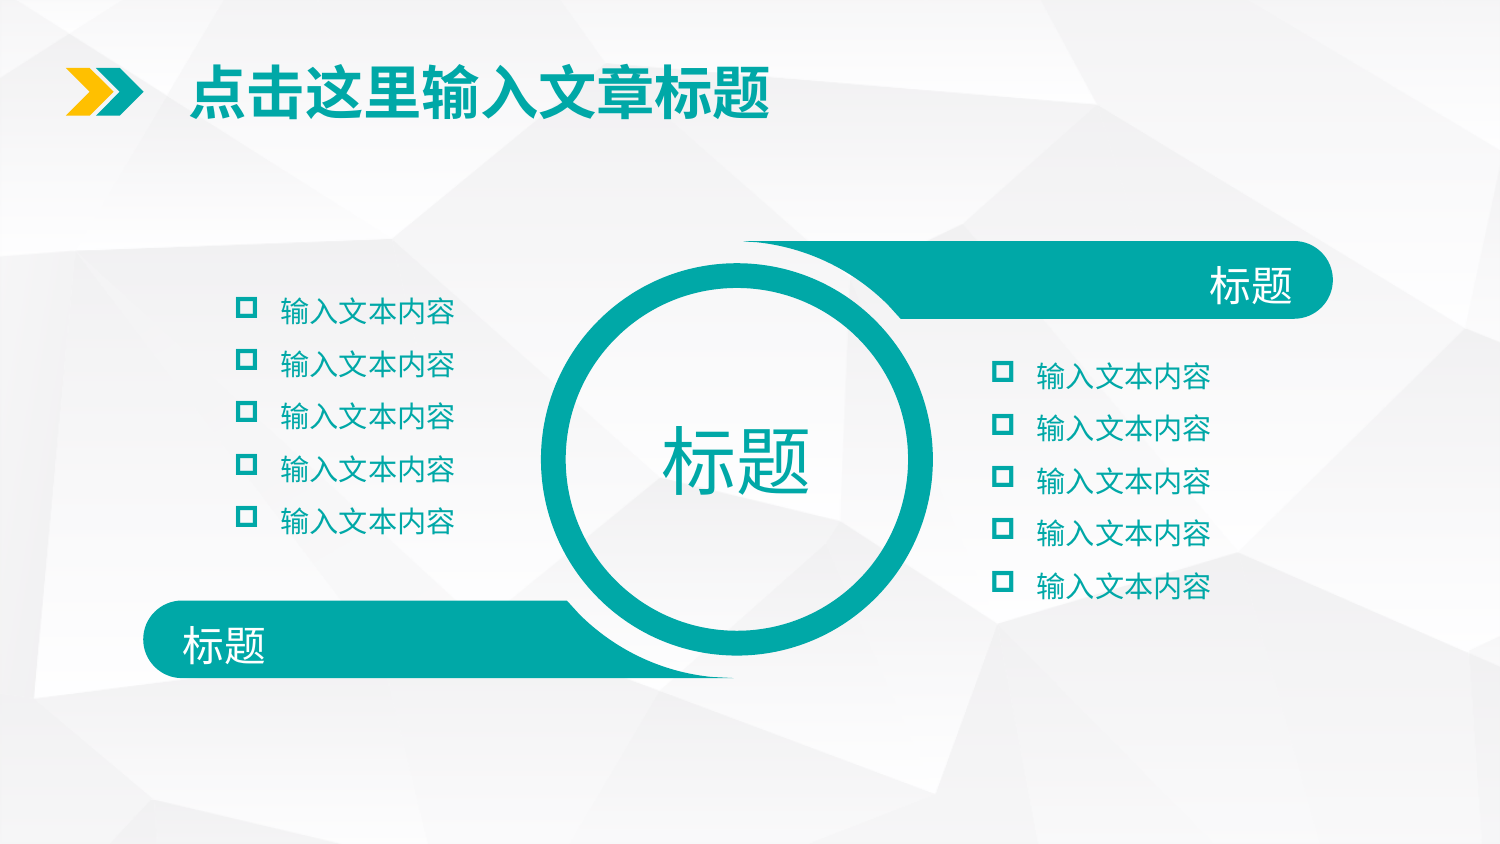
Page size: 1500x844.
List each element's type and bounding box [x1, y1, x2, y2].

text_box [142, 240, 1334, 679]
picture [0, 0, 1500, 844]
